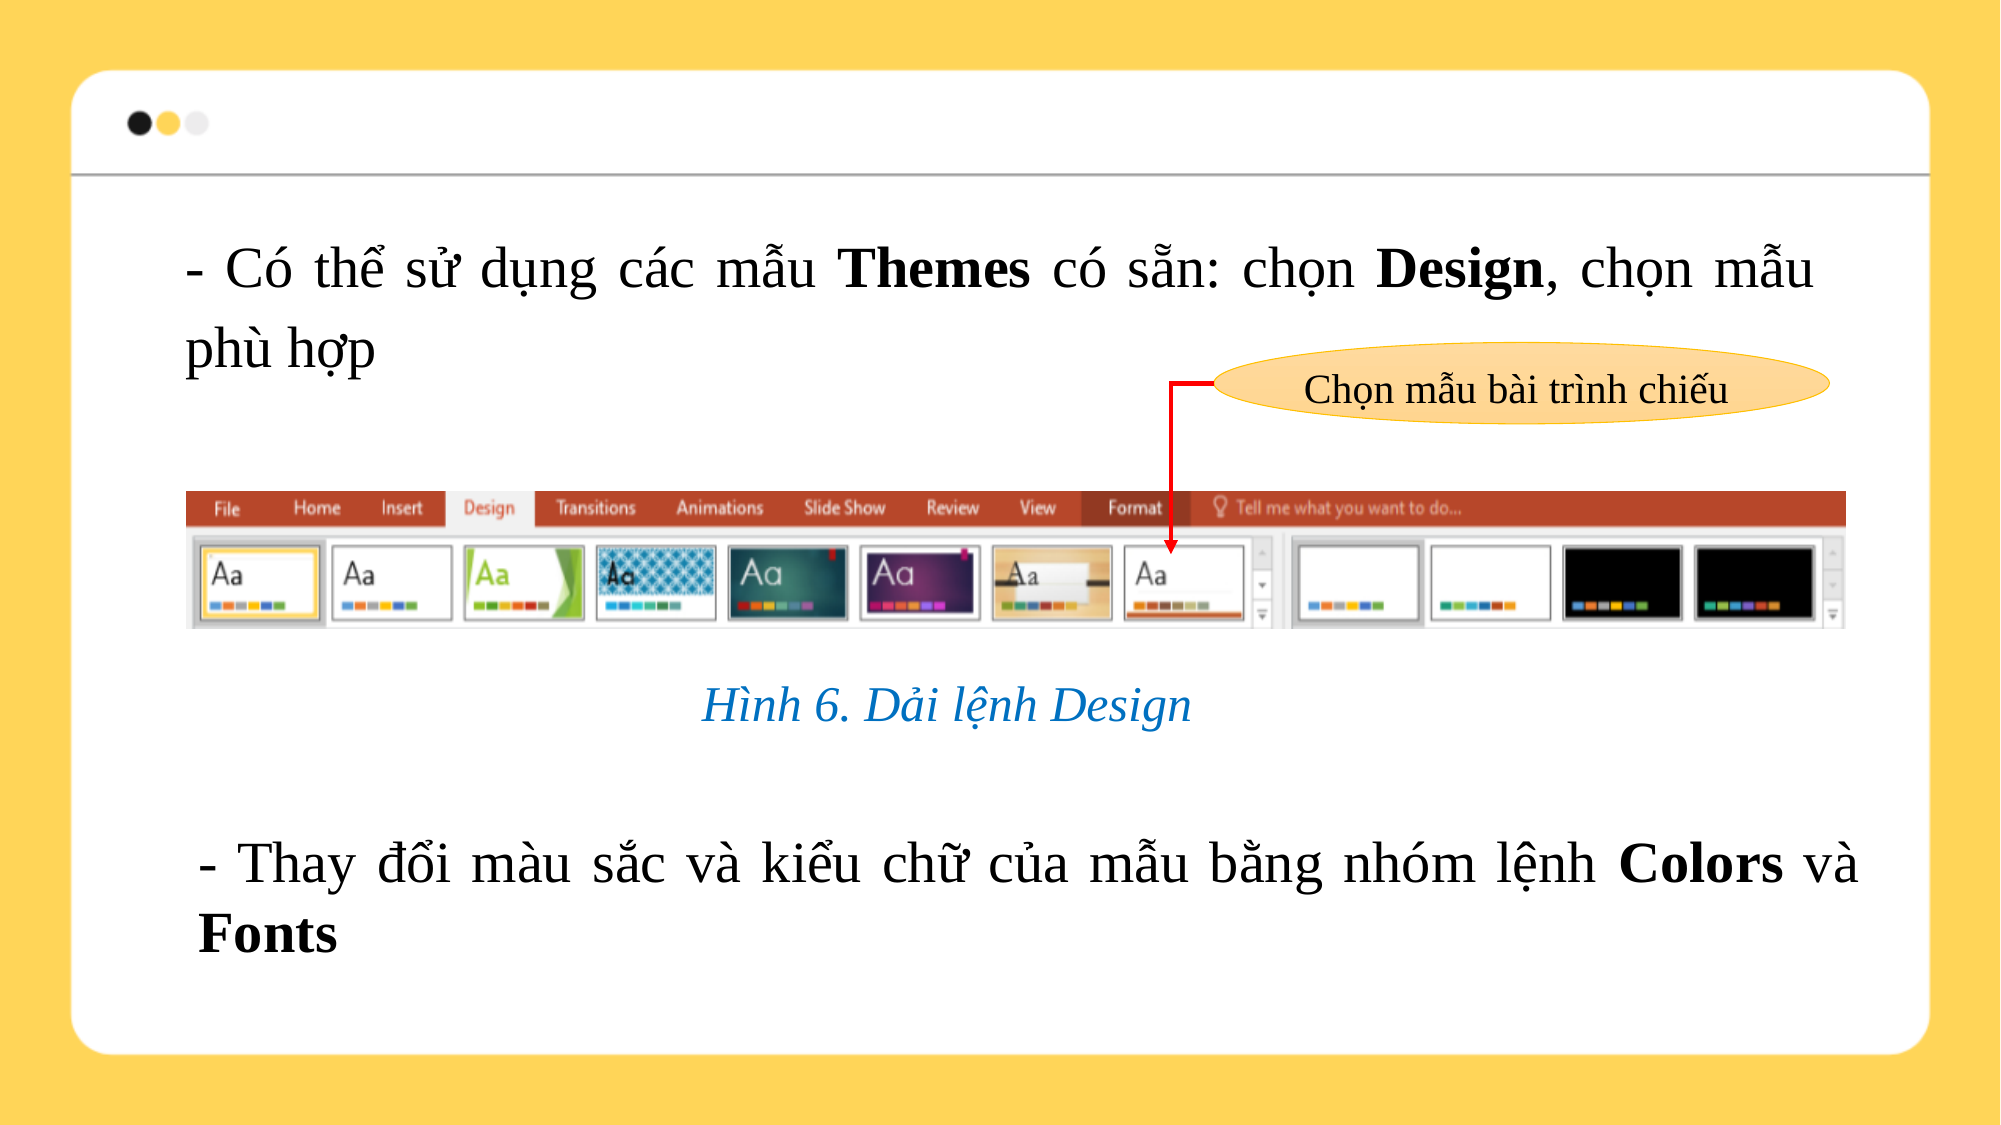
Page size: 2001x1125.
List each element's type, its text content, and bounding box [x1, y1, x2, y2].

text_box - Thay đổi màu sắc và kiểu chữ của mẫu bằng nhóm lệnh Colors và Fonts [183, 817, 1874, 972]
picture [0, 0, 2001, 1125]
text_box Hình 6. Dải lệnh Design [603, 664, 1291, 740]
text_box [1170, 383, 1214, 555]
text_box - Có thể sử dụng các mẫu Themes có sẵn: chọn Design, chọn mẫu phù hợp [170, 211, 1830, 387]
text_box Chọn mẫu bài trình chiếu [1213, 341, 1831, 425]
